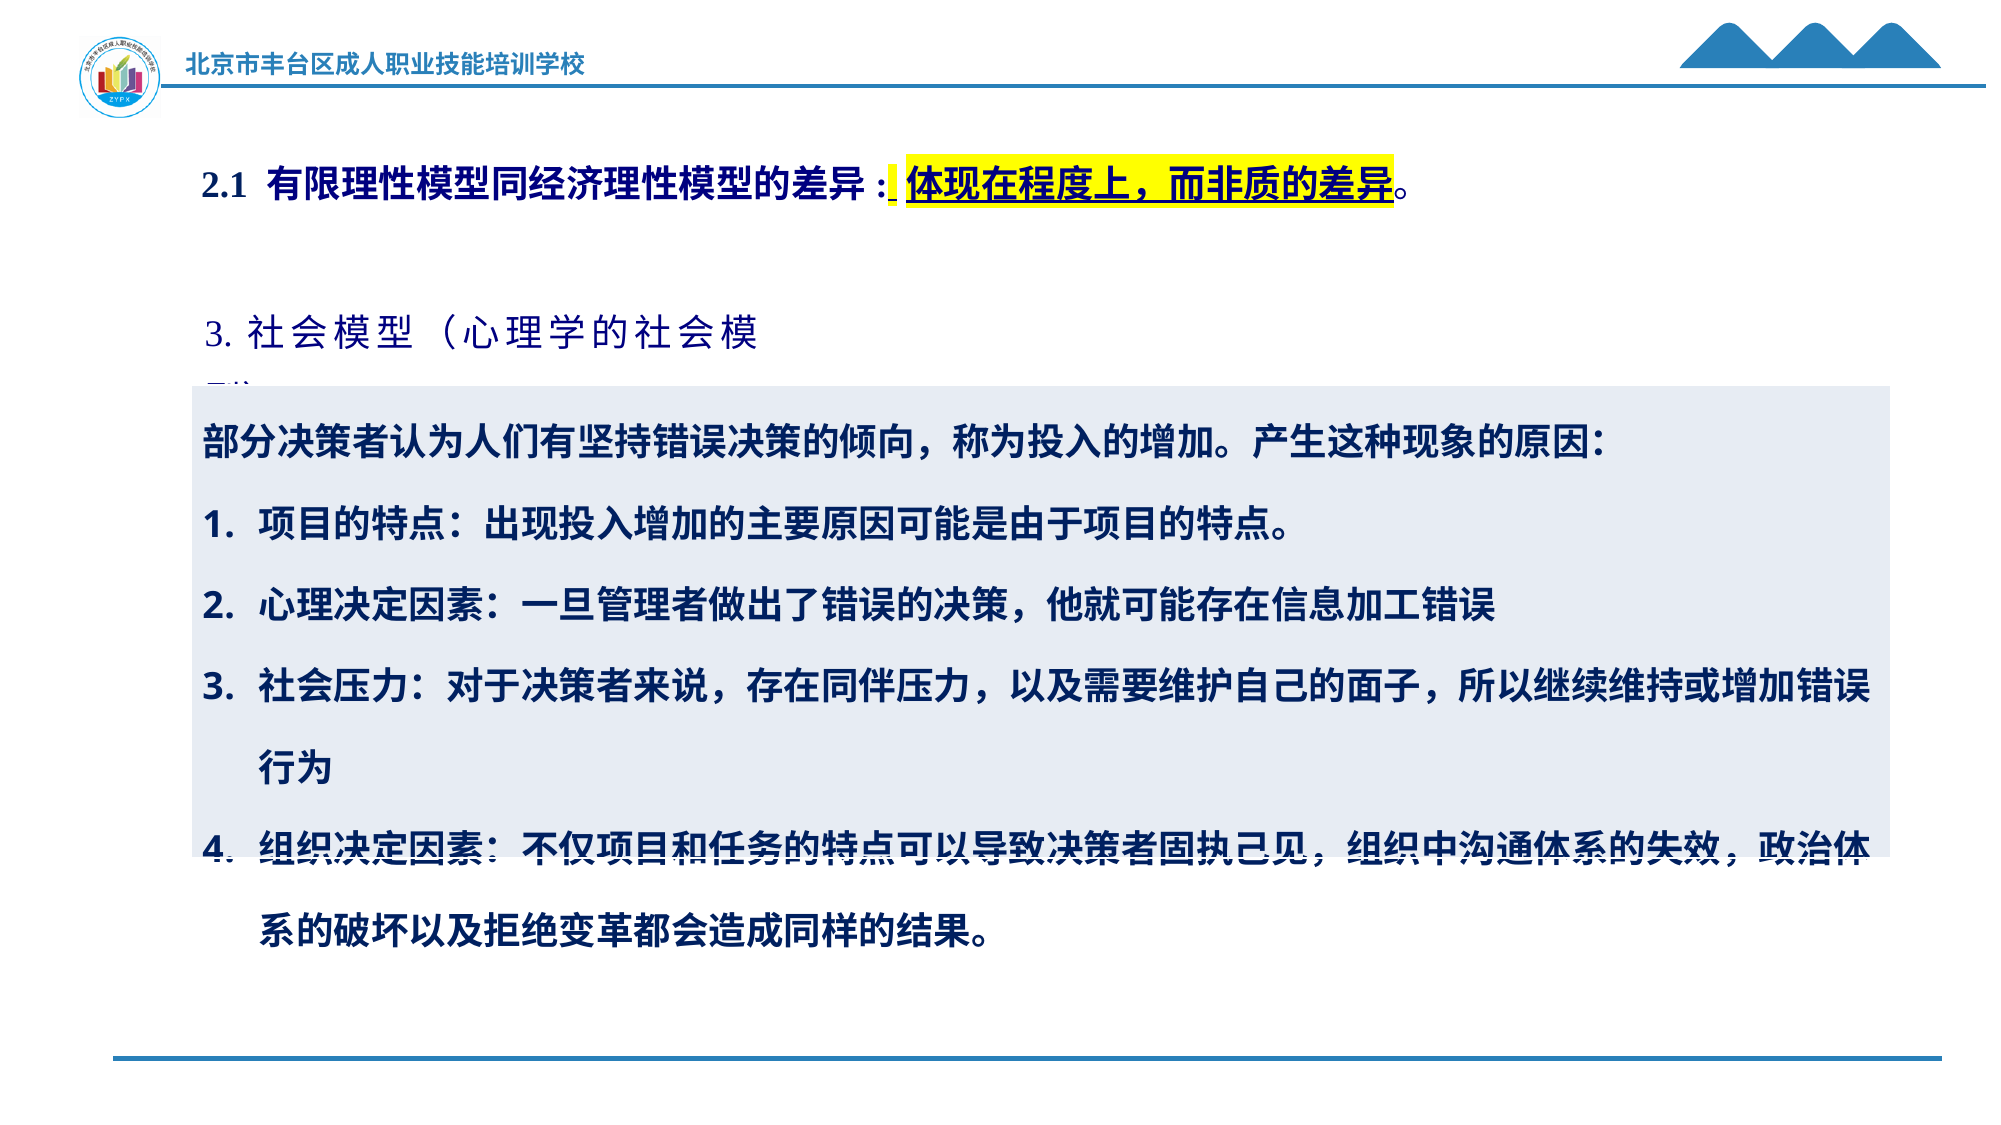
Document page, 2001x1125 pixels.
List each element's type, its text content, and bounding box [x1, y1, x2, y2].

picture [79, 36, 161, 118]
text_box [1677, 21, 1772, 70]
text_box [1763, 21, 1853, 70]
text_box 2.1 有限理性模型同经济理性模型的差异: 体现在程度上，而非质的差异。 [186, 152, 1892, 213]
table_header 部分决策者认为人们有坚持错误决策的倾向，称为投入的增加。产生这种现象的原因： 项目的特点：出现投入增加的主要原因可能是由于项目的特点。 心理决定因素：一旦管理者做出了错误的决策，他就可能存在信息加工错误 社会压力：对于决策者来说，存在同伴压力，以及需要维护自己的面子，所以继续维持或增加错误行为 组织决定因素：不仅项目和任务的特点可以导致决策者固执己见，组织中沟通体系的失效，政治体系的破坏以及拒绝变革都会造成同样的结果。 [192, 386, 1890, 857]
text_box 北京市丰台区成人职业技能培训学校 [170, 40, 632, 85]
text_box 3.社会模型（心理学的社会模型） [189, 278, 773, 361]
text_box [1840, 21, 1944, 70]
